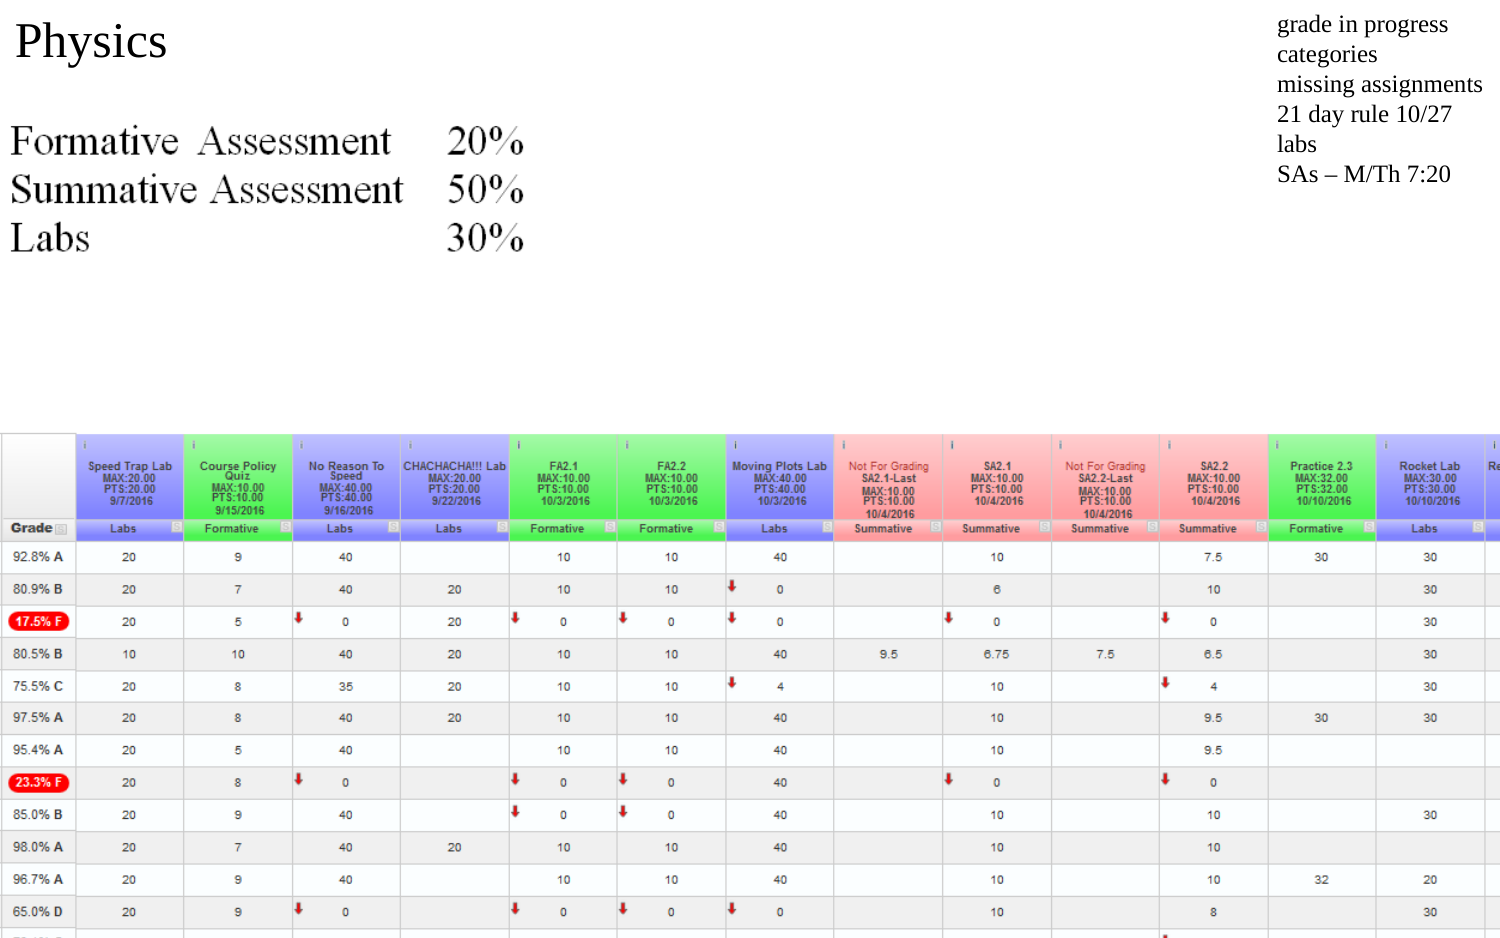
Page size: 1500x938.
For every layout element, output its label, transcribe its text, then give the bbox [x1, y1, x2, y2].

text_box Physics [0, 0, 775, 75]
picture [0, 427, 1500, 938]
text_box grade in progress categories missing assignments 21 day rule 10/27 labs SAs – M/Th 7:20 [1262, 0, 1499, 195]
picture [0, 120, 538, 269]
